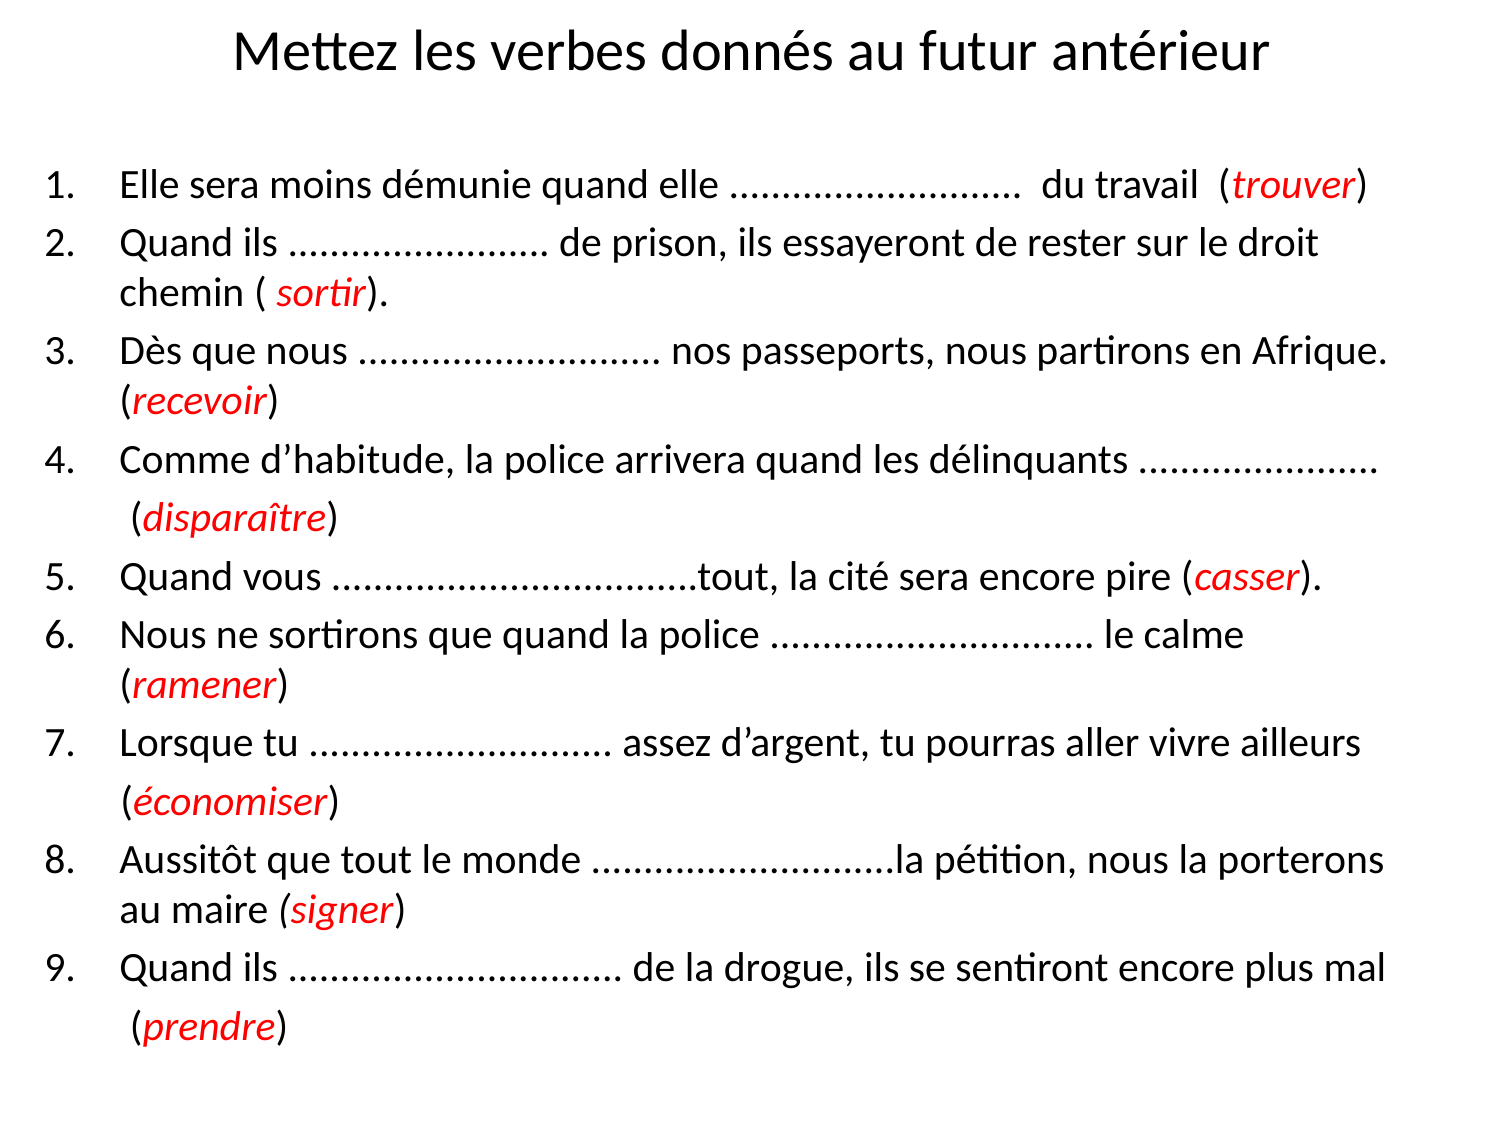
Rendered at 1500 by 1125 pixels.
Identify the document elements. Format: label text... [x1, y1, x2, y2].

list Elle sera moins démunie quand elle ............................ du travail (trouver) Quand ils ......................... de prison, ils essayeront de rester sur le droit chemin ( sortir). Dès que nous ............................. nos passeports, nous partirons en Afrique. (recevoir) Comme d’habitude, la police arrivera quand les délinquants ....................... (disparaître) Quand vous ...................................tout, la cité sera encore pire (casser). Nous ne sortirons que quand la police ............................... le calme (ramener) Lorsque tu ............................. assez d’argent, tu pourras aller vivre ailleurs (économiser) Aussitôt que tout le monde .............................la pétition, nous la porterons au maire (signer) Quand ils ................................ de la drogue, ils se sentiront encore plus mal (prendre) [29, 148, 1427, 1125]
title Mettez les verbes donnés au futur antérieur [76, 0, 1427, 95]
